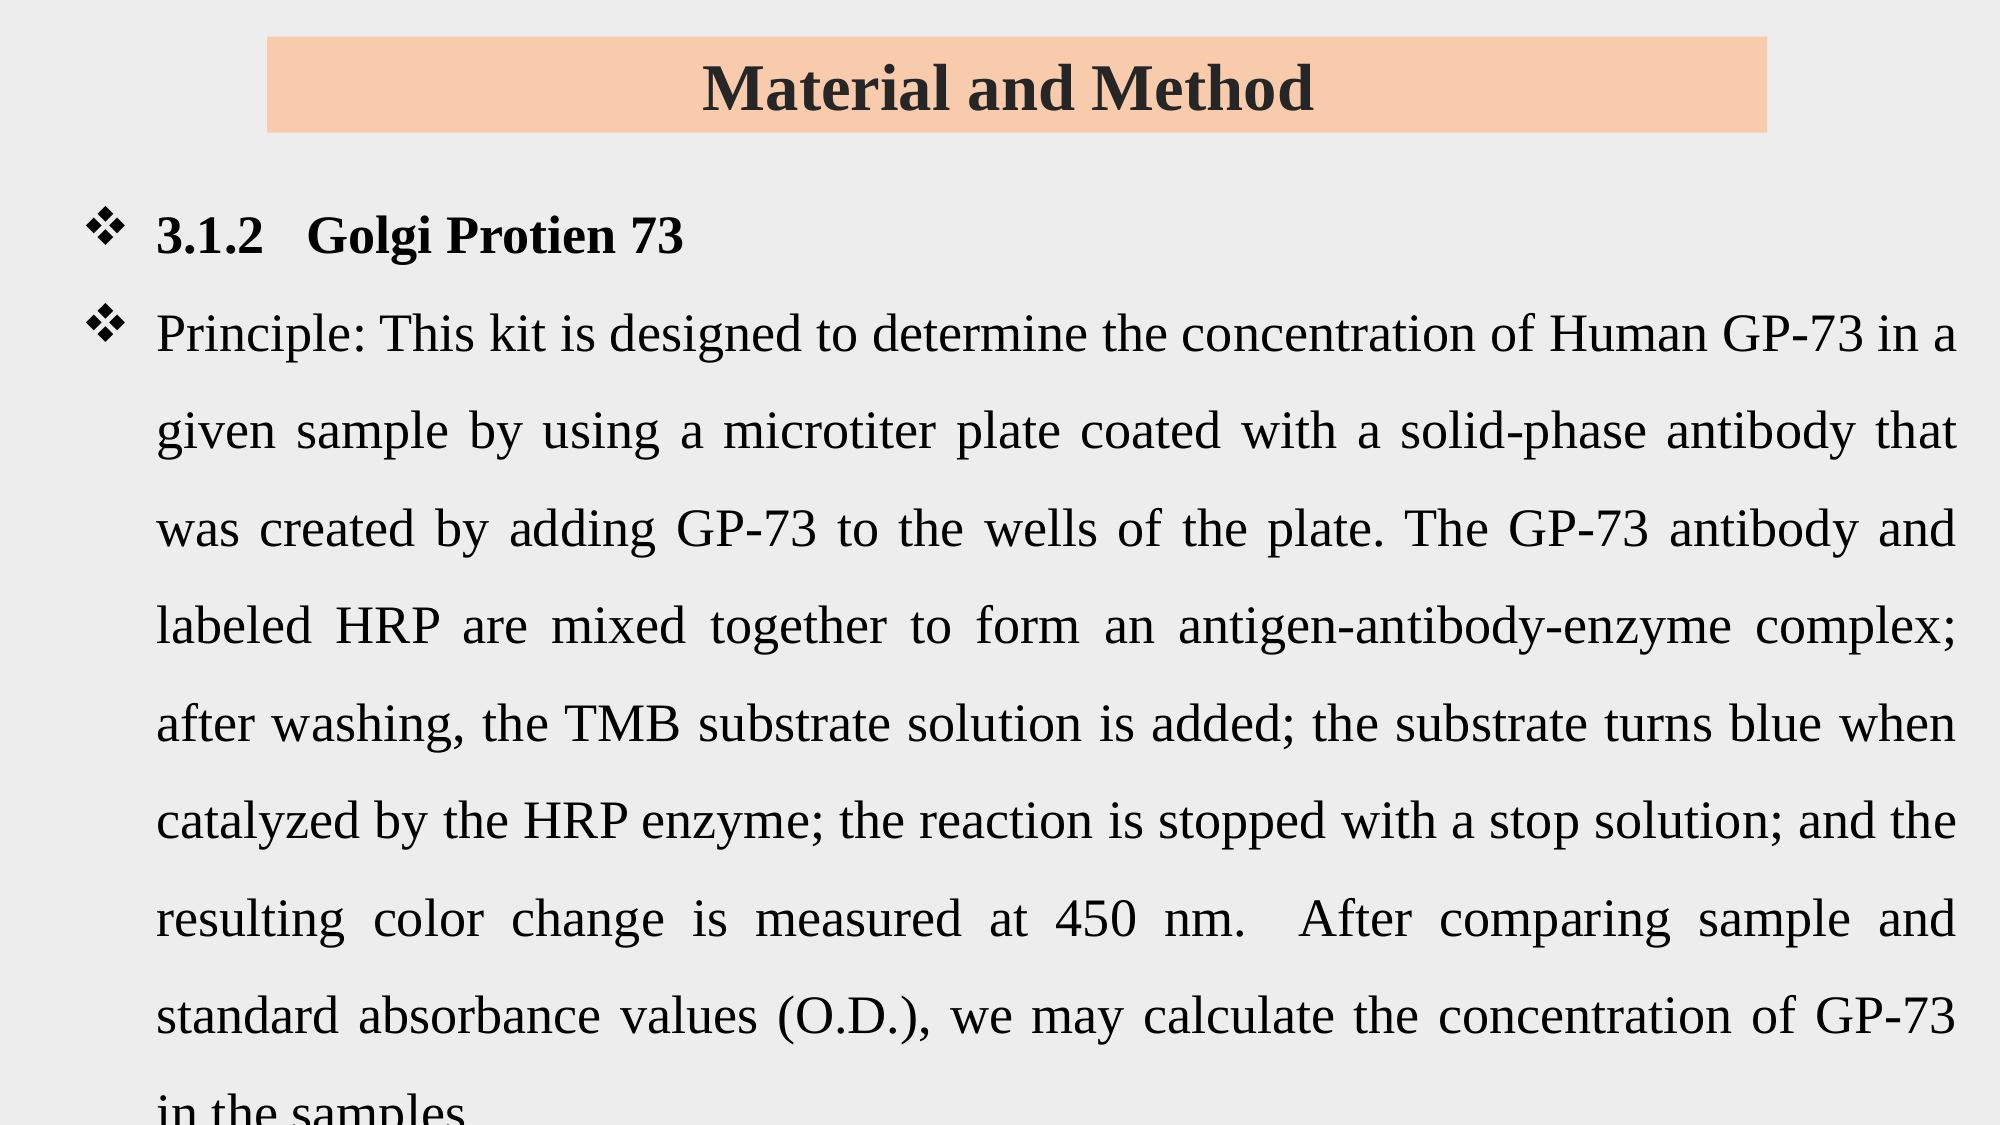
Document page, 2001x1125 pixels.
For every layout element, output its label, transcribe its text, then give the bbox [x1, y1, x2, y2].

subtitle 3.1.2 Golgi Protien 73 Principle: This kit is designed to determine the concentration of Human GP-73 in a given sample by using a microtiter plate coated with a solid-phase antibody that was created by adding GP-73 to the wells of the plate. The GP-73 antibody and labeled HRP are mixed together to form an antigen-antibody-enzyme complex; after washing, the TMB substrate solution is added; the substrate turns blue when catalyzed by the HRP enzyme; the reaction is stopped with a stop solution; and the resulting color change is measured at 450 nm. After comparing sample and standard absorbance values (O.D.), we may calculate the concentration of GP-73 in the samples. [66, 159, 1975, 1125]
title Material and Method [267, 36, 1768, 133]
